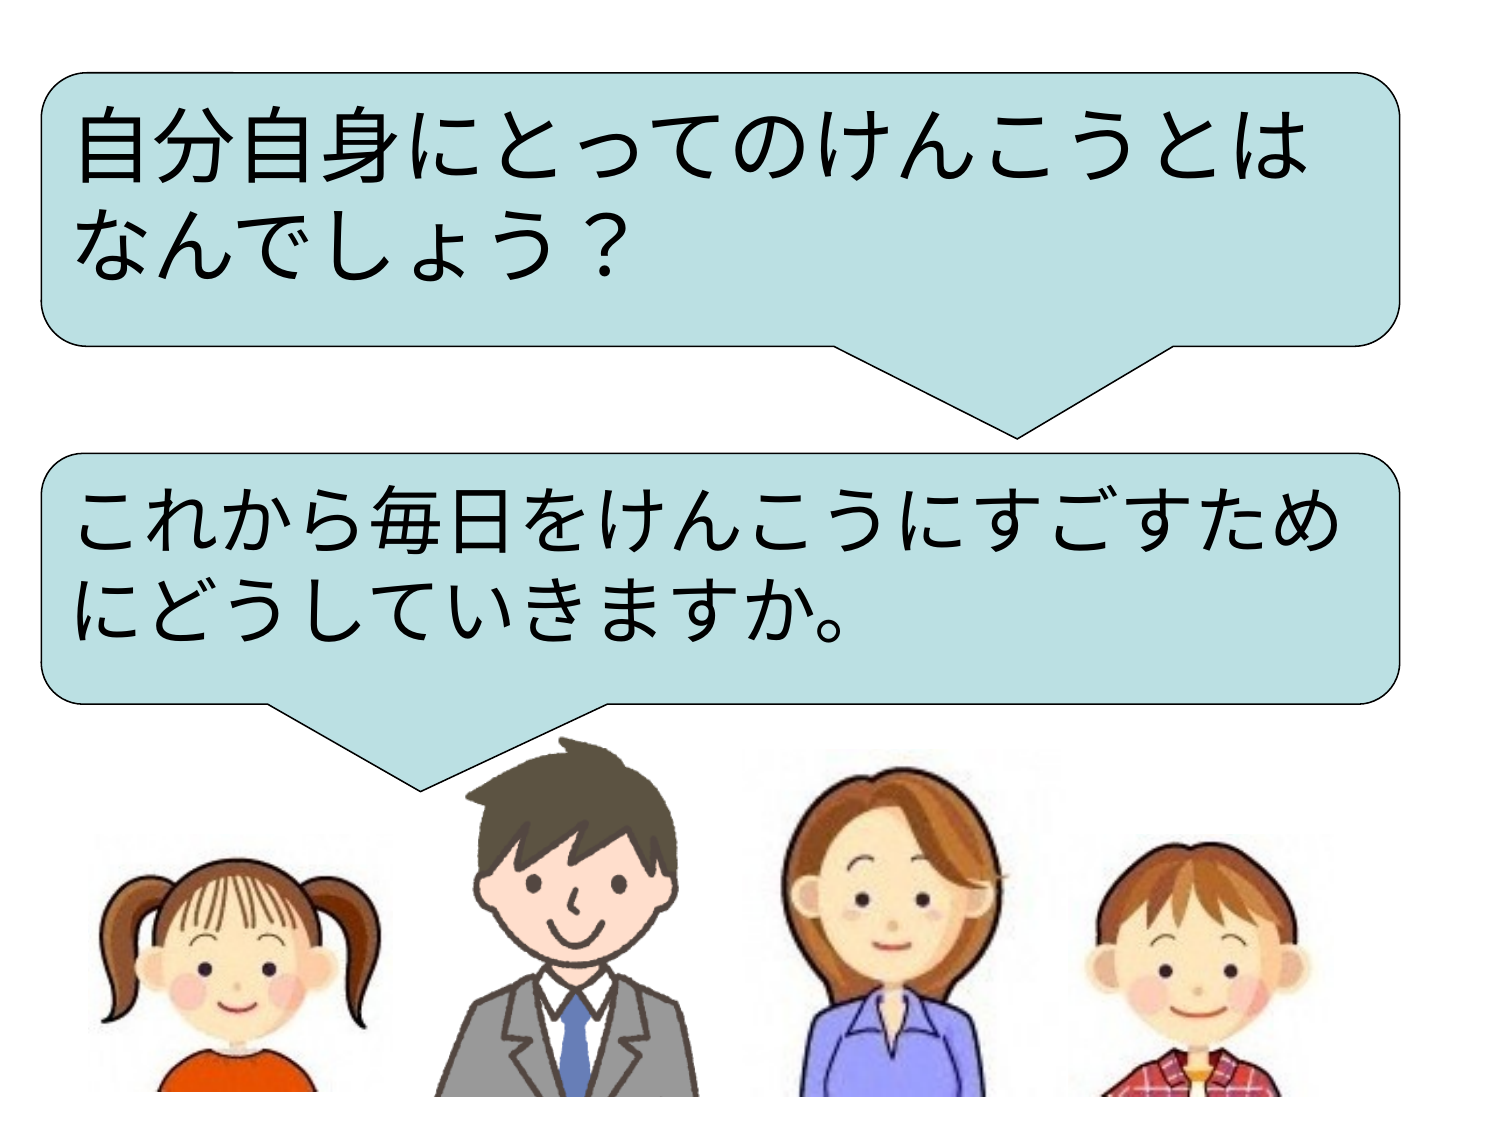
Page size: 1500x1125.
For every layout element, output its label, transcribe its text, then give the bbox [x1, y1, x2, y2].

picture [423, 703, 1066, 1097]
picture [88, 833, 394, 1093]
text_box これから毎日をけんこうにすごすためにどうしていきますか。 [41, 453, 1400, 791]
picture [1068, 833, 1334, 1097]
text_box 自分自身にとってのけんこうとは なんでしょう？ [41, 72, 1400, 439]
